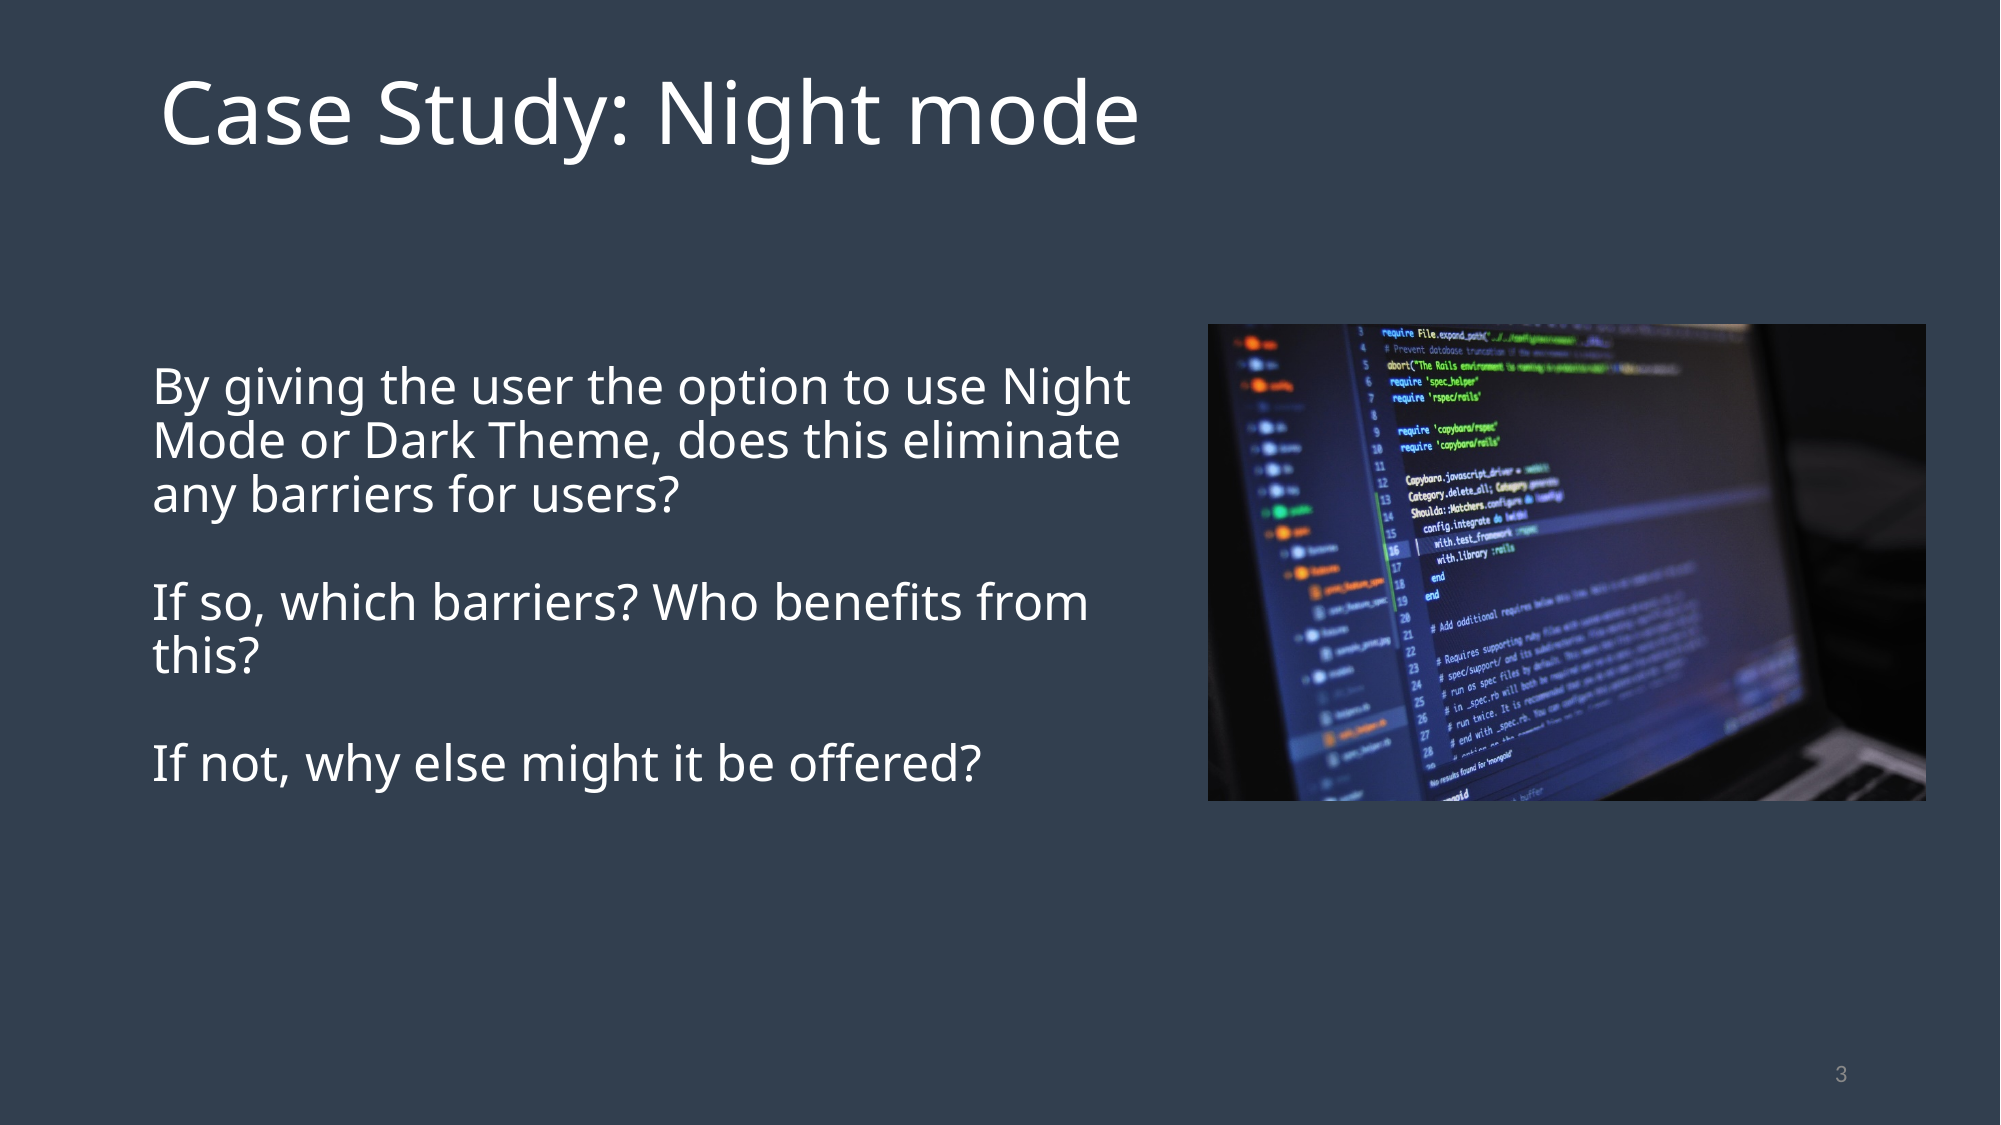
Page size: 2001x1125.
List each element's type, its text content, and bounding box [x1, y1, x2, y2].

slide_number 3 [1412, 1042, 1863, 1103]
list By giving the user the option to use Night Mode or Dark Theme, does this eliminate any barriers for users? If so, which barriers? Who benefits from this? If not, why else might it be offered? [137, 299, 1166, 1014]
picture [1207, 323, 1926, 801]
title Case Study: Night mode [137, 59, 1166, 278]
